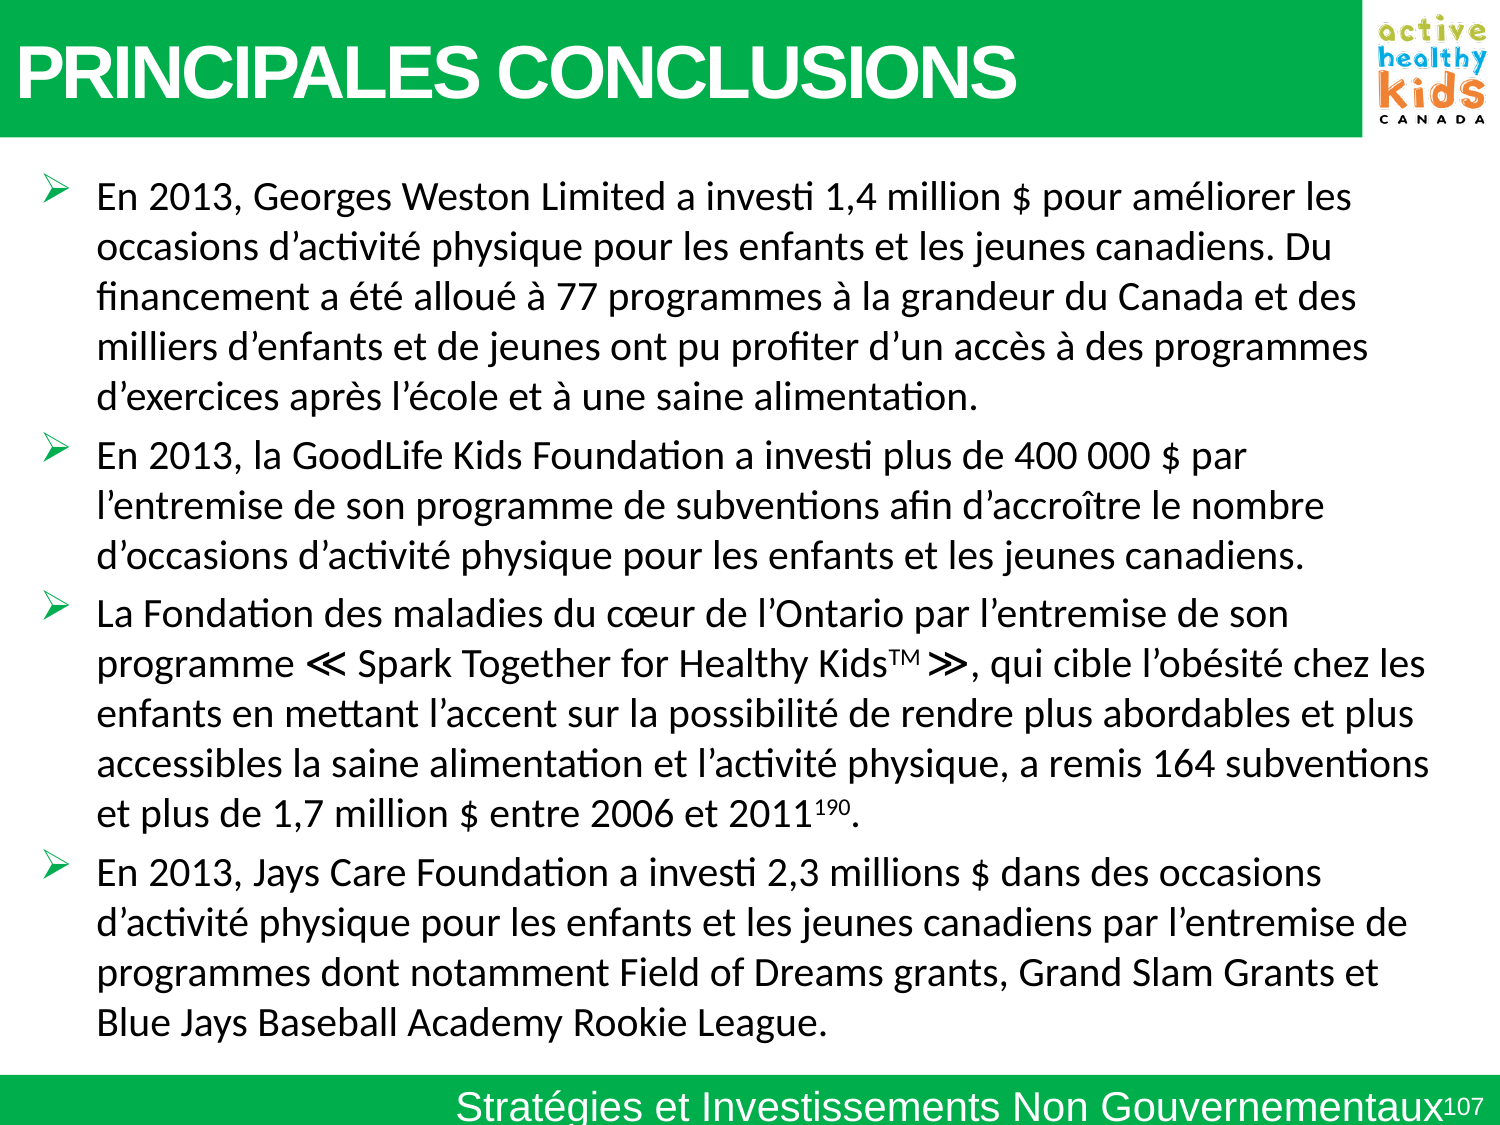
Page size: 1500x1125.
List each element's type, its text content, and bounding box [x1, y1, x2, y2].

footer Stratégies et Investissements Non Gouvernementaux [425, 1074, 1475, 1125]
list En 2013, Georges Weston Limited a investi 1,4 million $ pour améliorer les occasions d’activité physique pour les enfants et les jeunes canadiens. Du financement a été alloué à 77 programmes à la grandeur du Canada et des milliers d’enfants et de jeunes ont pu profiter d’un accès à des programmes d’exercices après l’école et à une saine alimentation. En 2013, la GoodLife Kids Foundation a investi plus de 400 000 $ par l’entremise de son programme de subventions afin d’accroître le nombre d’occasions d’activité physique pour les enfants et les jeunes canadiens. La Fondation des maladies du cœur de l’Ontario par l’entremise de son programme ≪ Spark Together for Healthy KidsTM ≫, qui cible l’obésité chez les enfants en mettant l’accent sur la possibilité de rendre plus abordables et plus accessibles la saine alimentation et l’activité physique, a remis 164 subventions et plus de 1,7 million $ entre 2006 et 2011190. En 2013, Jays Care Foundation a investi 2,3 millions $ dans des occasions d’activité physique pour les enfants et les jeunes canadiens par l’entremise de programmes dont notamment Field of Dreams grants, Grand Slam Grants et Blue Jays Baseball Academy Rookie League. [24, 161, 1450, 1062]
picture [1376, 12, 1488, 125]
text_box PRINCIPALES CONCLUSIONS [0, 0, 1350, 138]
